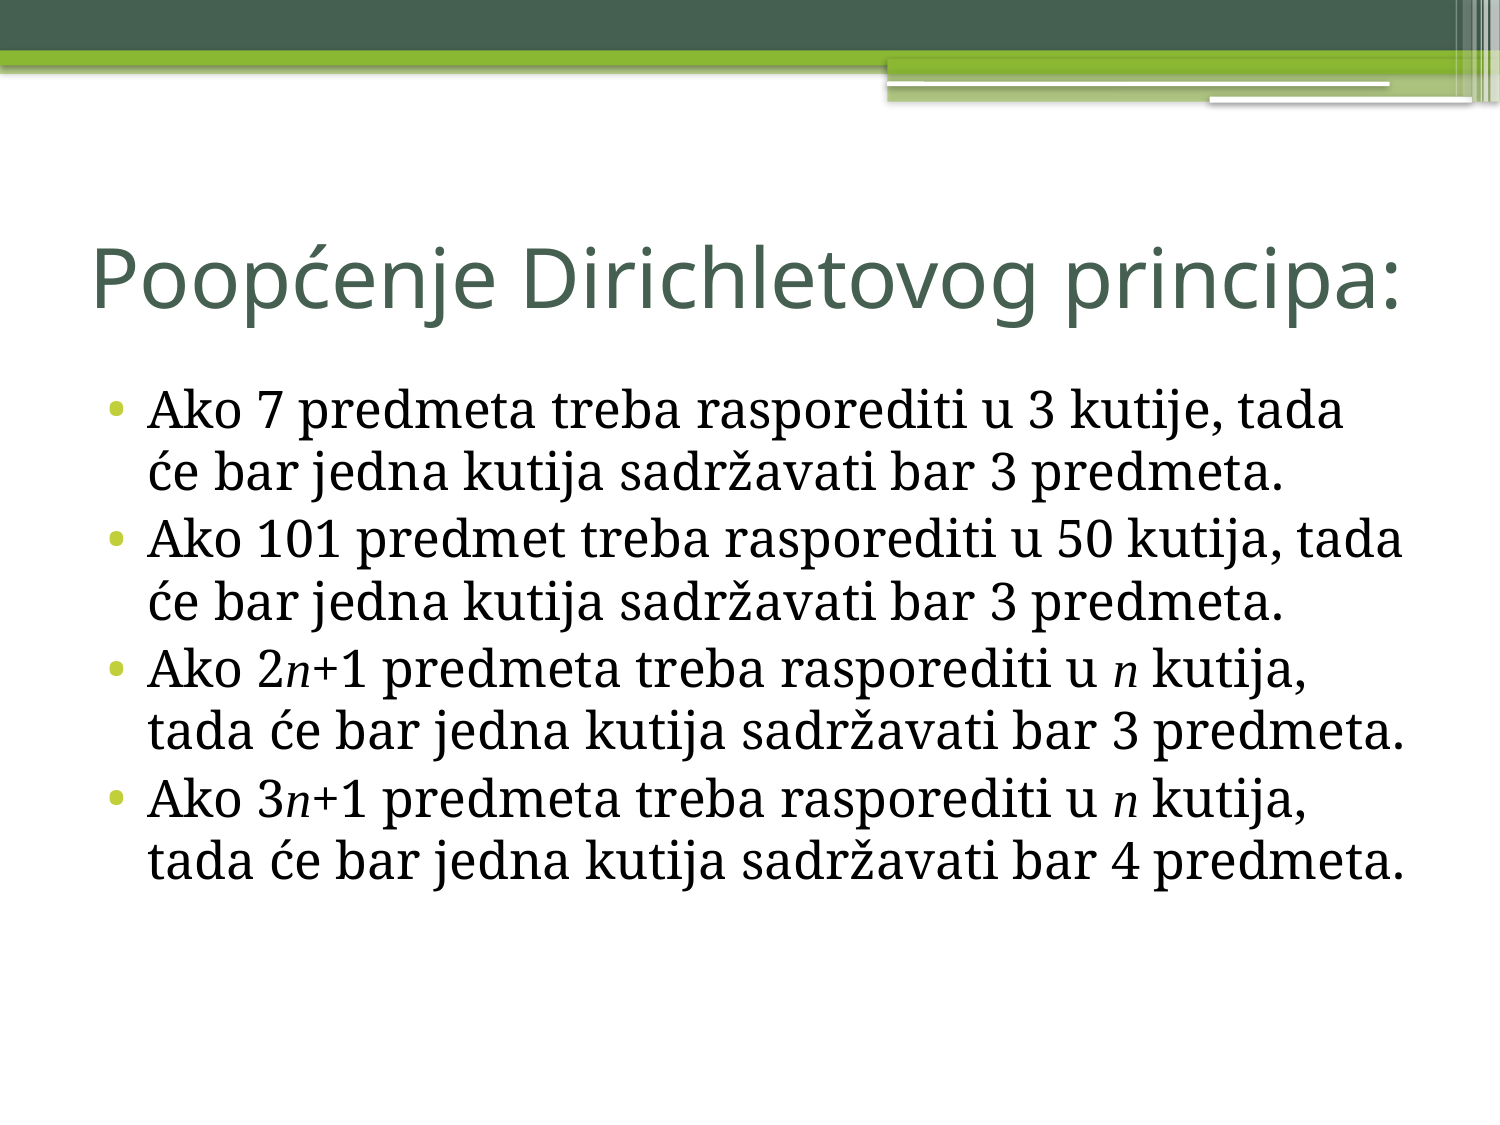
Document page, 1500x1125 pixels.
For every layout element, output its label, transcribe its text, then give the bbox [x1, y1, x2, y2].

title Poopćenje Dirichletovog principa: [75, 187, 1425, 363]
list Ako 7 predmeta treba rasporediti u 3 kutije, tada će bar jedna kutija sadržavati bar 3 predmeta. Ako 101 predmet treba rasporediti u 50 kutija, tada će bar jedna kutija sadržavati bar 3 predmeta. Ako 2n+1 predmeta treba rasporediti u n kutija, tada će bar jedna kutija sadržavati bar 3 predmeta. Ako 3n+1 predmeta treba rasporediti u n kutija, tada će bar jedna kutija sadržavati bar 4 predmeta. [75, 368, 1425, 1079]
